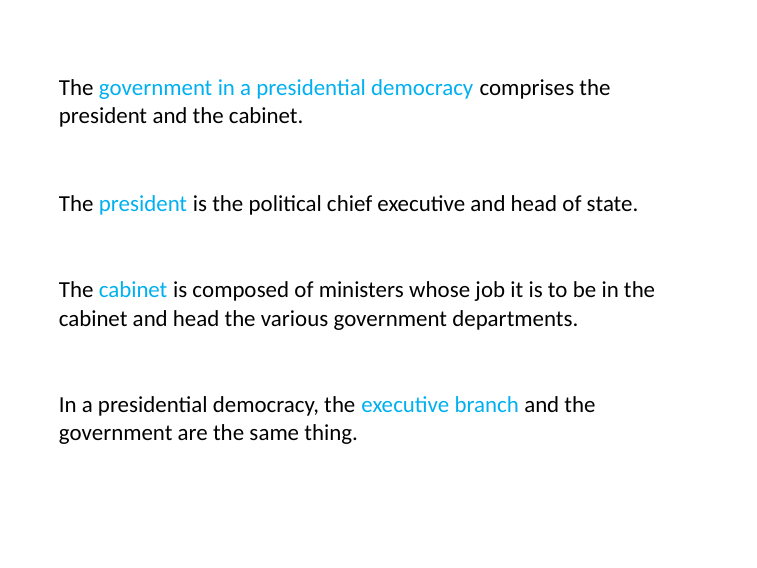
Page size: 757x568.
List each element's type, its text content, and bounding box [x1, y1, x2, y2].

title The government in a presidential democracy comprises the president and the cabinet. [56, 71, 620, 167]
text_box The president is the political chief executive and head of state. The cabinet is composed of ministers whose job it is to be in the cabinet and head the various government departments. In a presidential democracy, the executive branch and the government are the same thing. [56, 186, 680, 446]
